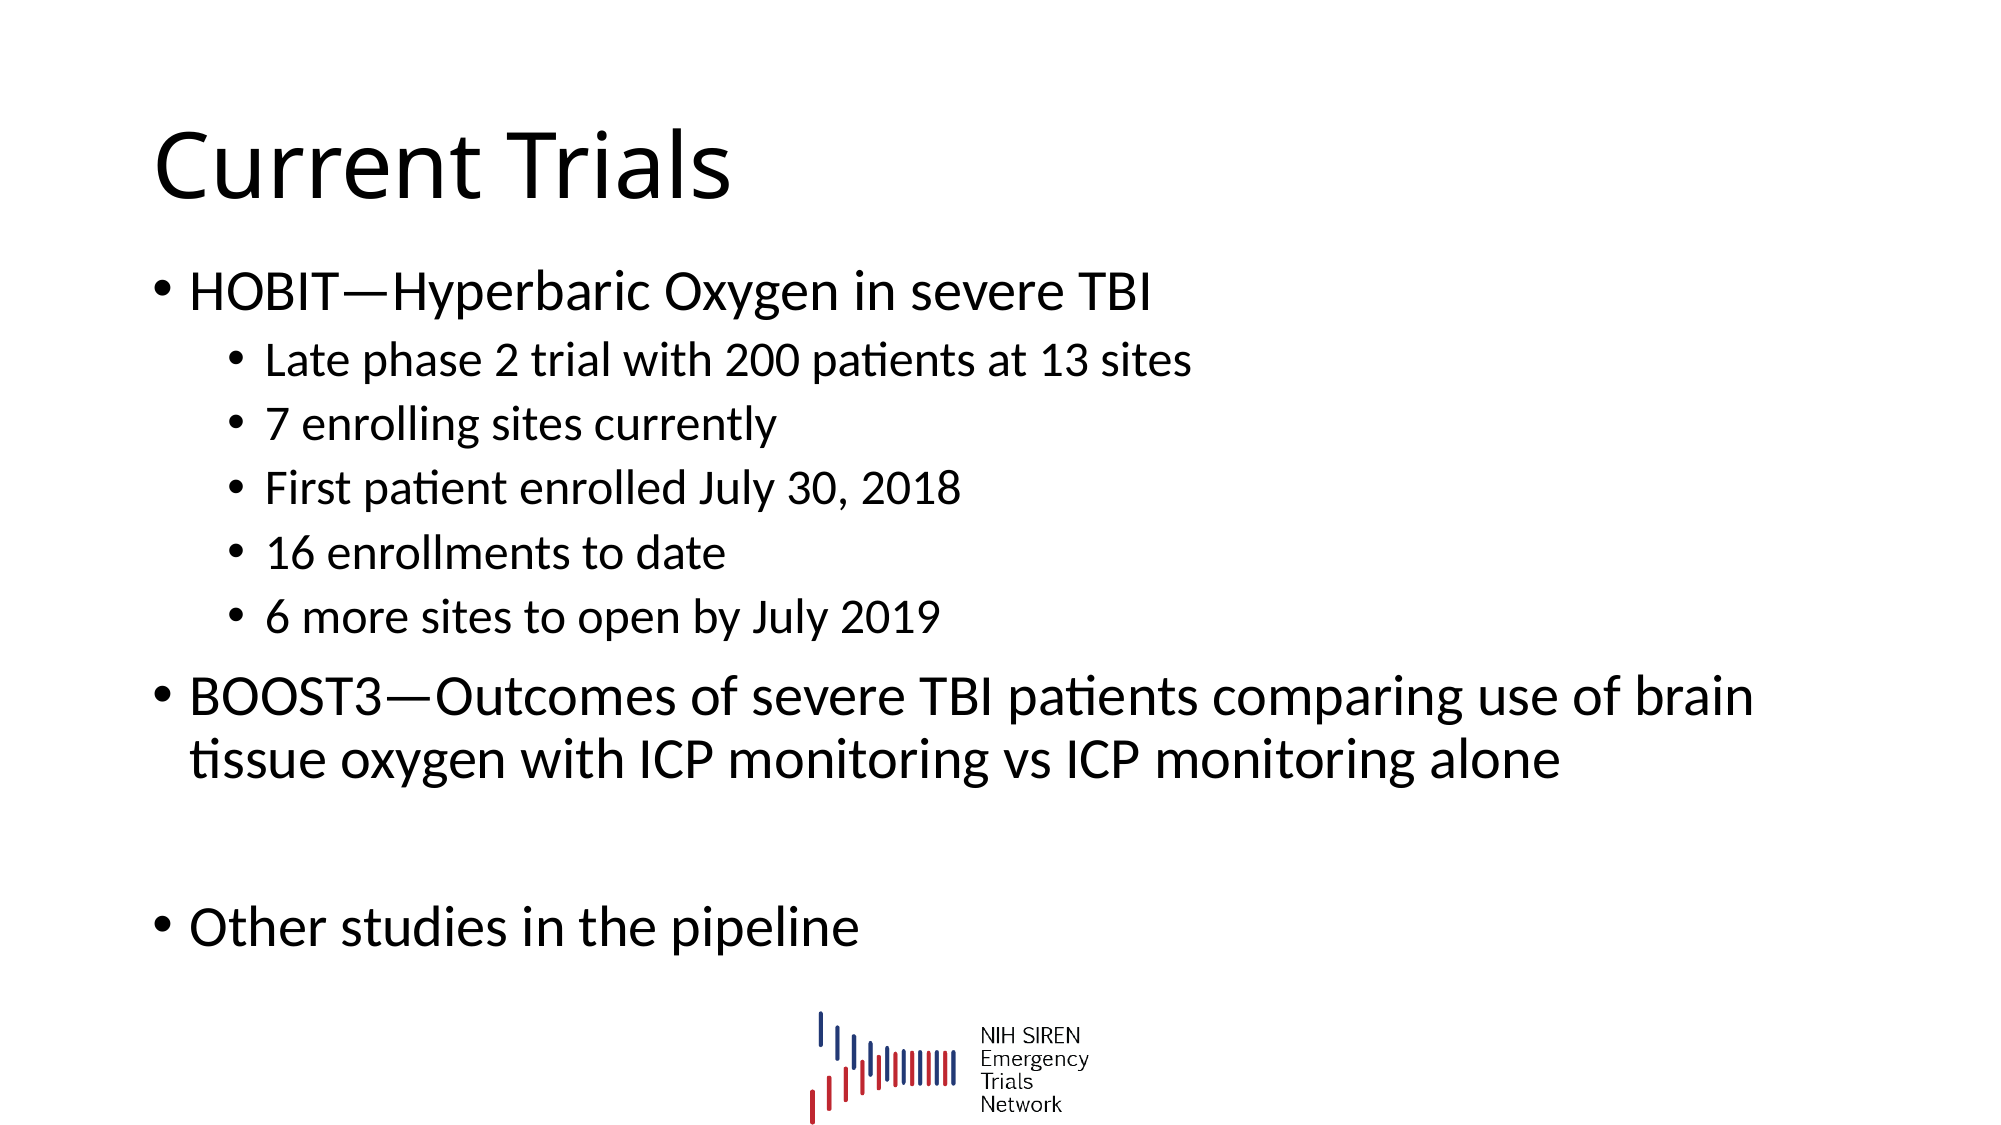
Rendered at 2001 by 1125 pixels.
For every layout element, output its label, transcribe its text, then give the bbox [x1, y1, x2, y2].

picture [810, 1011, 1089, 1125]
title Current Trials [137, 59, 1863, 252]
list HOBIT—Hyperbaric Oxygen in severe TBI Late phase 2 trial with 200 patients at 13 sites 7 enrolling sites currently First patient enrolled July 30, 2018 16 enrollments to date 6 more sites to open by July 2019 BOOST3—Outcomes of severe TBI patients comparing use of brain tissue oxygen with ICP monitoring vs ICP monitoring alone Other studies in the pipeline [137, 252, 1863, 967]
